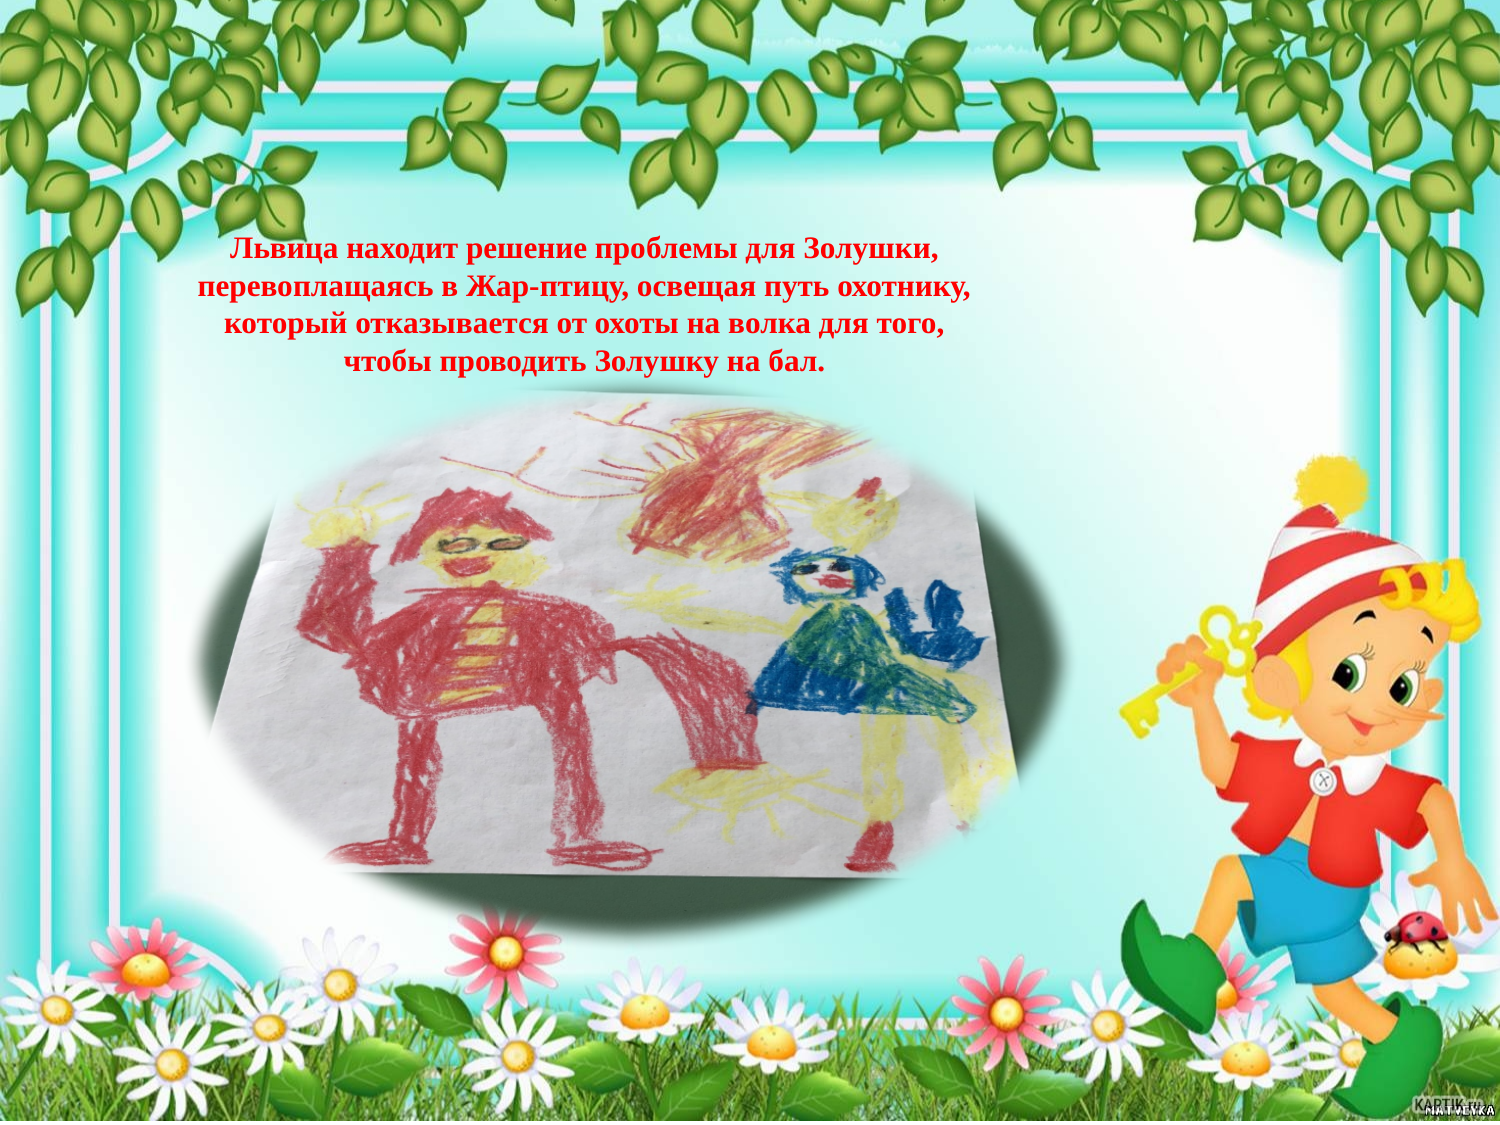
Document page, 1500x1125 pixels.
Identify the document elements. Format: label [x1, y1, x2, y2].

list [0, 0, 1500, 1122]
list [182, 373, 1081, 953]
